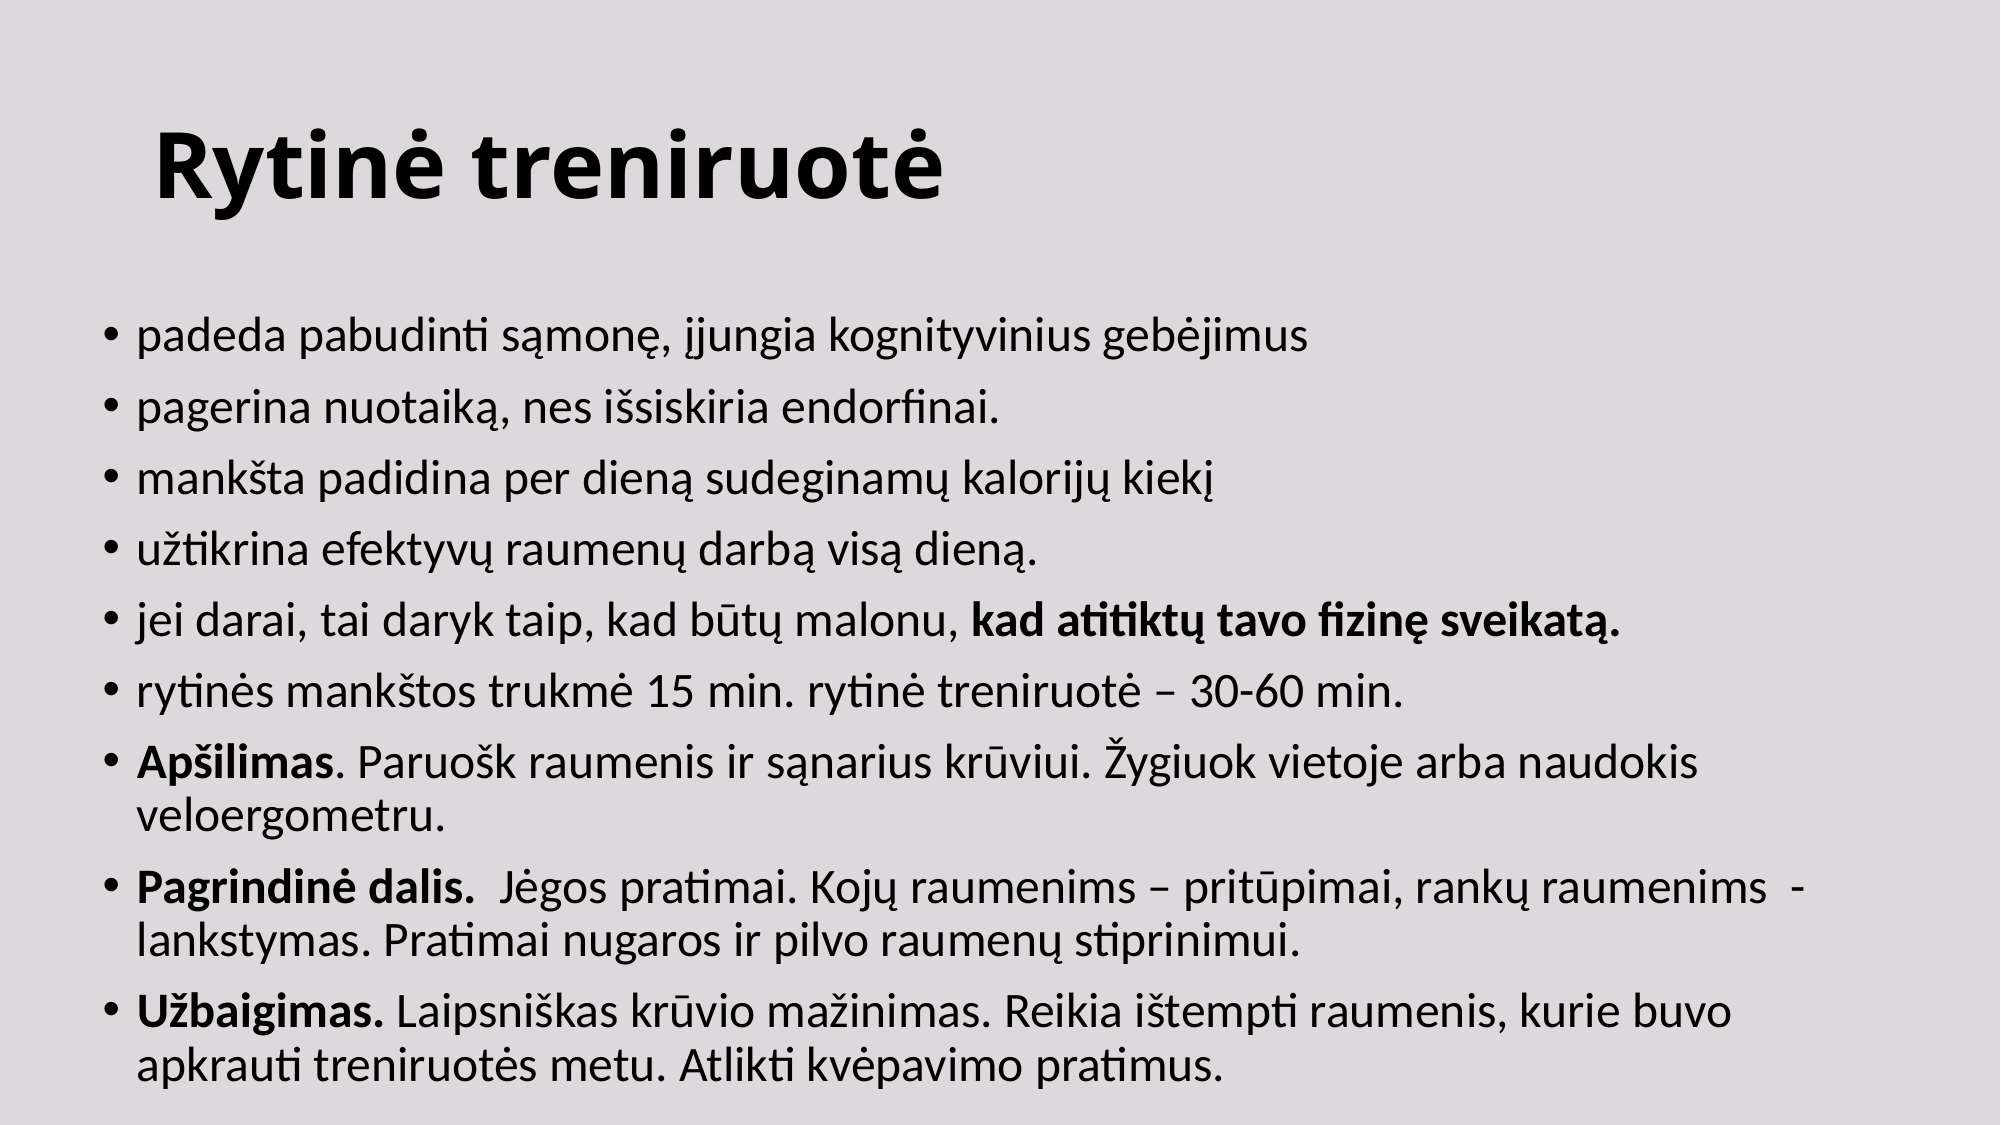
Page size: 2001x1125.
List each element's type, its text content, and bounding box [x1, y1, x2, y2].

title Rytinė treniruotė [137, 59, 1863, 278]
list padeda pabudinti sąmonę, įjungia kognityvinius gebėjimus pagerina nuotaiką, nes išsiskiria endorfinai. mankšta padidina per dieną sudeginamų kalorijų kiekį užtikrina efektyvų raumenų darbą visą dieną. jei darai, tai daryk taip, kad būtų malonu, kad atitiktų tavo fizinę sveikatą. rytinės mankštos trukmė 15 min. rytinė treniruotė – 30-60 min. Apšilimas. Paruošk raumenis ir sąnarius krūviui. Žygiuok vietoje arba naudokis veloergometru. Pagrindinė dalis. Jėgos pratimai. Kojų raumenims – pritūpimai, rankų raumenims - lankstymas. Pratimai nugaros ir pilvo raumenų stiprinimui. Užbaigimas. Laipsniškas krūvio mažinimas. Reikia ištempti raumenis, kurie buvo apkrauti treniruotės metu. Atlikti kvėpavimo pratimus. [87, 301, 1923, 1107]
